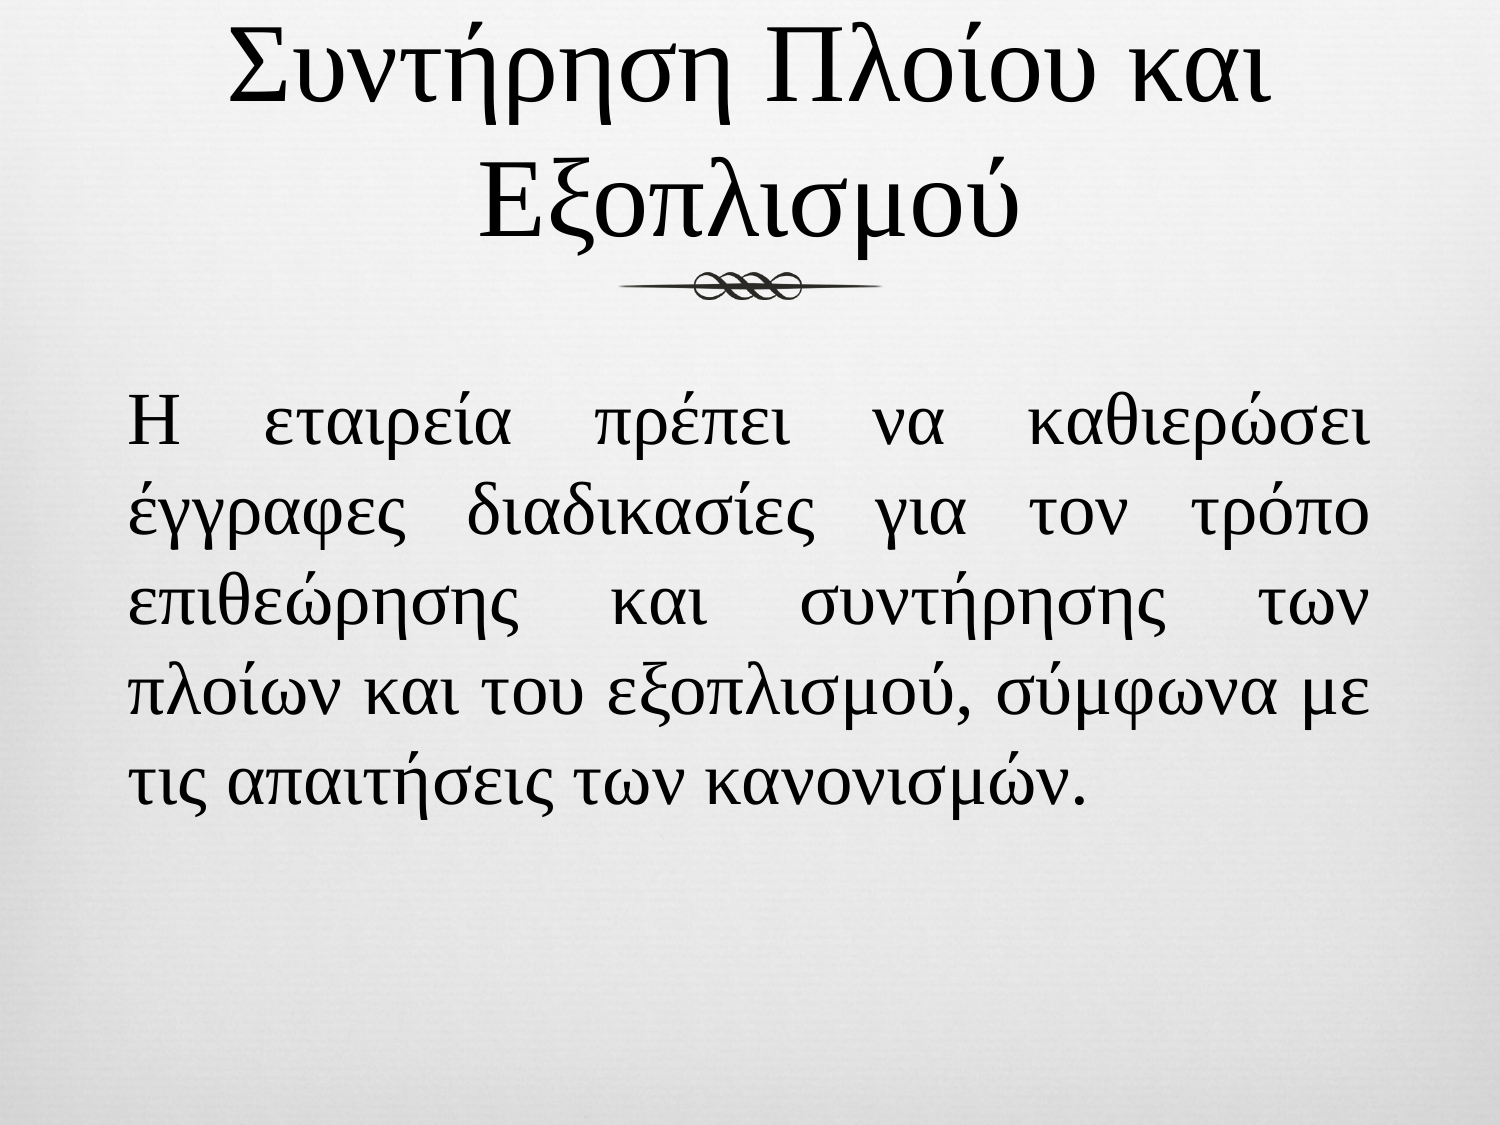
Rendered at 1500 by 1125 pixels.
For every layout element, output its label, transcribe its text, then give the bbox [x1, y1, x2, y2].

list Η εταιρεία πρέπει να καθιερώσει έγγραφες διαδικασίες για τον τρόπο επιθεώρησης και συντήρησης των πλοίων και του εξοπλισμού, σύμφωνα με τις απαιτήσεις των κανονισμών. [112, 362, 1388, 963]
picture [615, 272, 885, 300]
title Συντήρηση Πλοίου και Εξοπλισμού [112, 11, 1388, 236]
